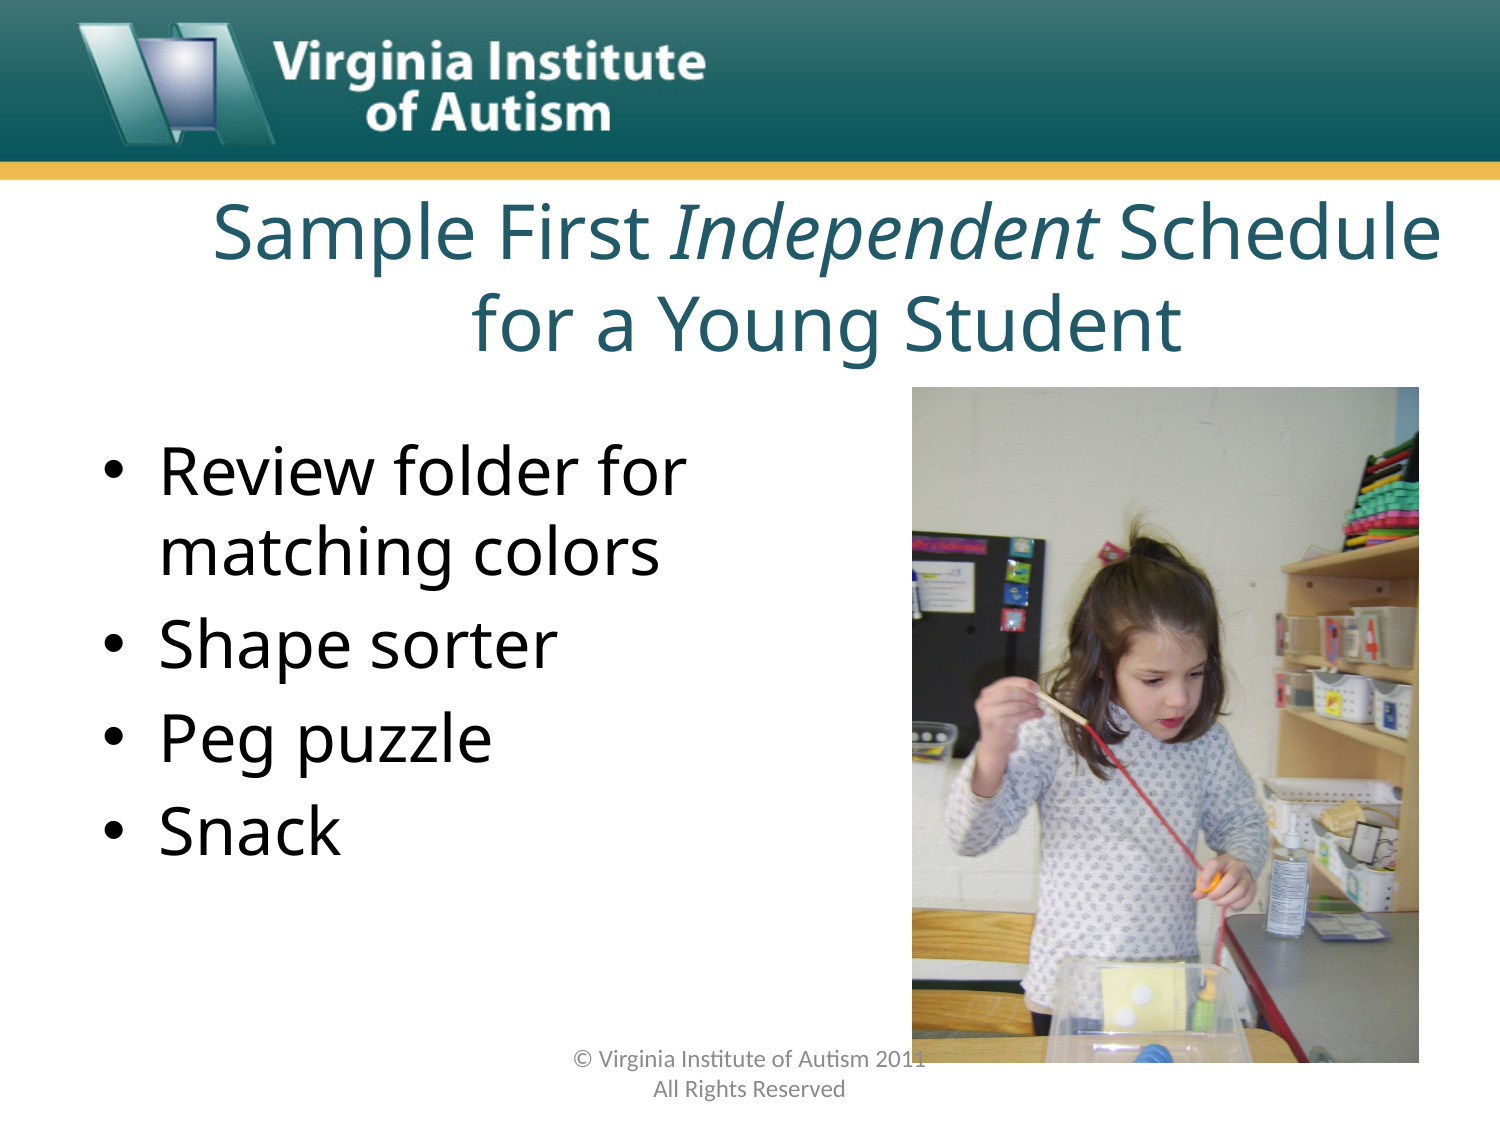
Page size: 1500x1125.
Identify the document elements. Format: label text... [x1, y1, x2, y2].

picture [0, 0, 1500, 1125]
list Review folder for matching colors Shape sorter Peg puzzle Snack [87, 387, 819, 1063]
title Sample First Independent Schedule for a Young Student [188, 174, 1468, 375]
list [912, 387, 1420, 1063]
footer © Virginia Institute of Autism 2011 All Rights Reserved [512, 1042, 988, 1103]
